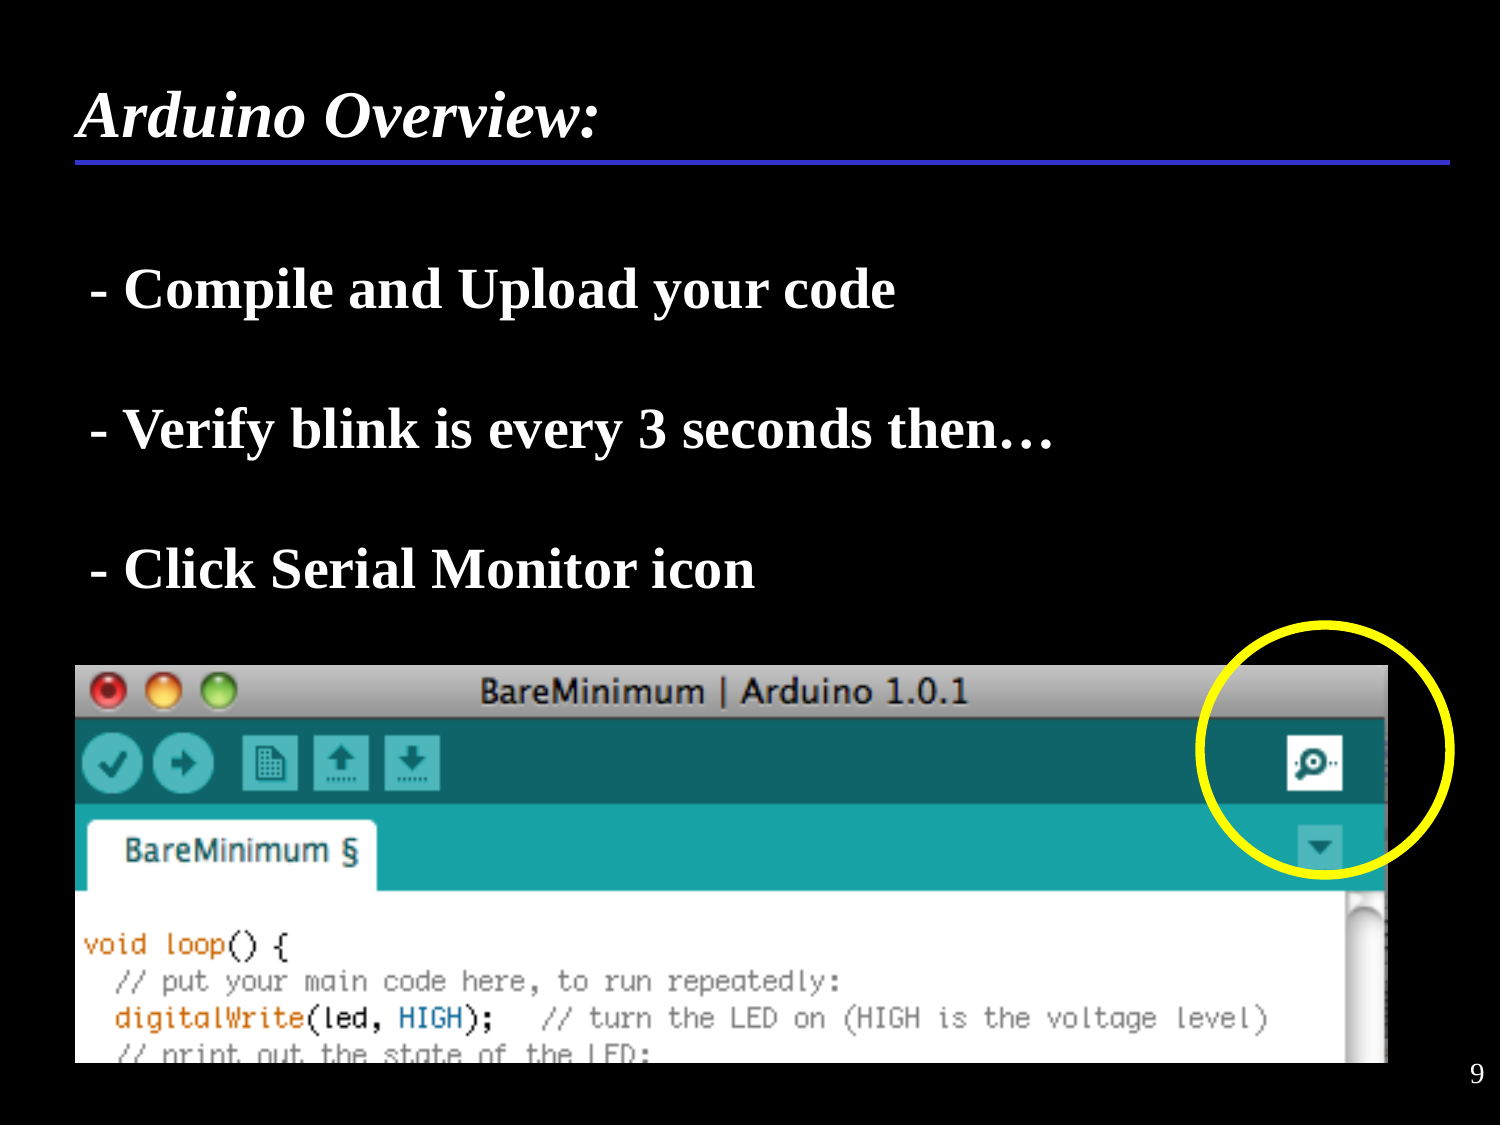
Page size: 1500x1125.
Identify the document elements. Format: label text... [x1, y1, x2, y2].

text_box Arduino Overview: [62, 62, 1175, 158]
text_box [1238, 624, 1450, 856]
slide_number 9 [1149, 1046, 1500, 1125]
picture [74, 662, 1388, 1063]
text_box - Compile and Upload your code - Verify blink is every 3 seconds then… - Click Serial Monitor icon [75, 851, 1400, 1097]
text_box - Compile and Upload your code - Verify blink is every 3 seconds then… - Click Serial Monitor icon [75, 212, 1400, 660]
